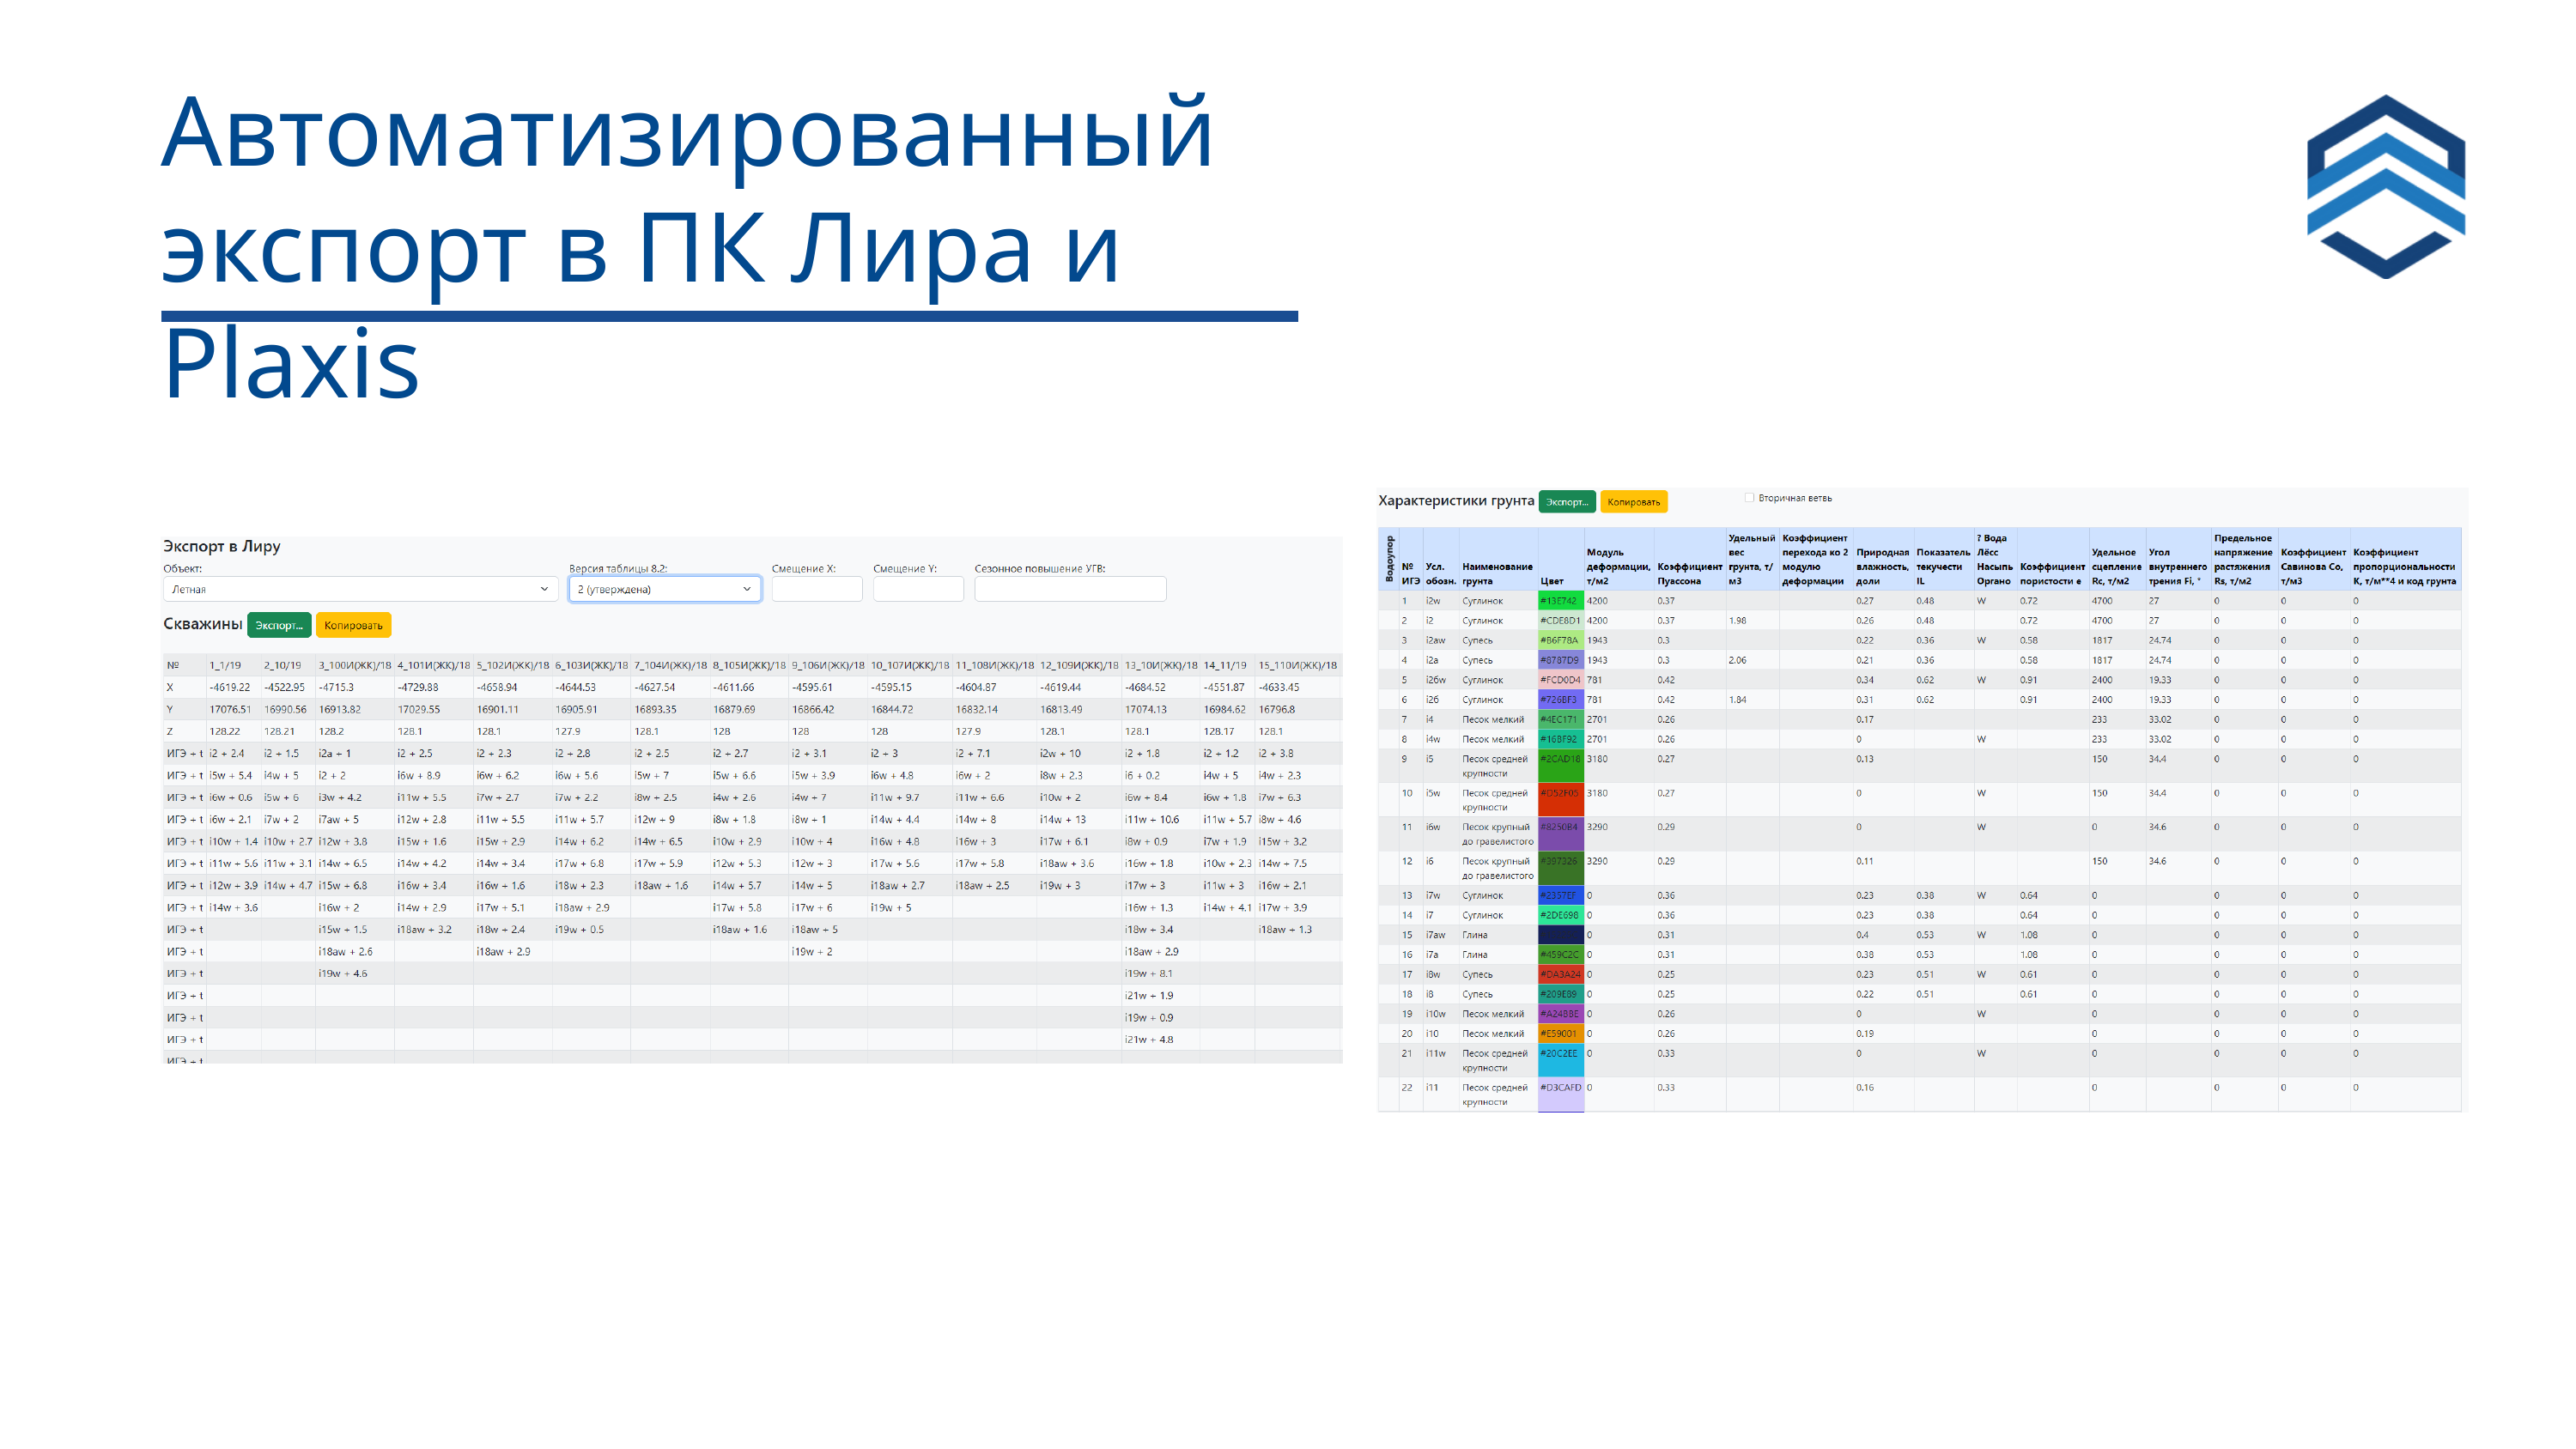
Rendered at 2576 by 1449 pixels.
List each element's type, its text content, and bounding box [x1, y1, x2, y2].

picture [161, 537, 1343, 1064]
text_box Автоматизированный экспорт в ПК Лира и Plaxis [161, 70, 1352, 418]
picture [1376, 488, 2470, 1113]
picture [2307, 94, 2470, 280]
